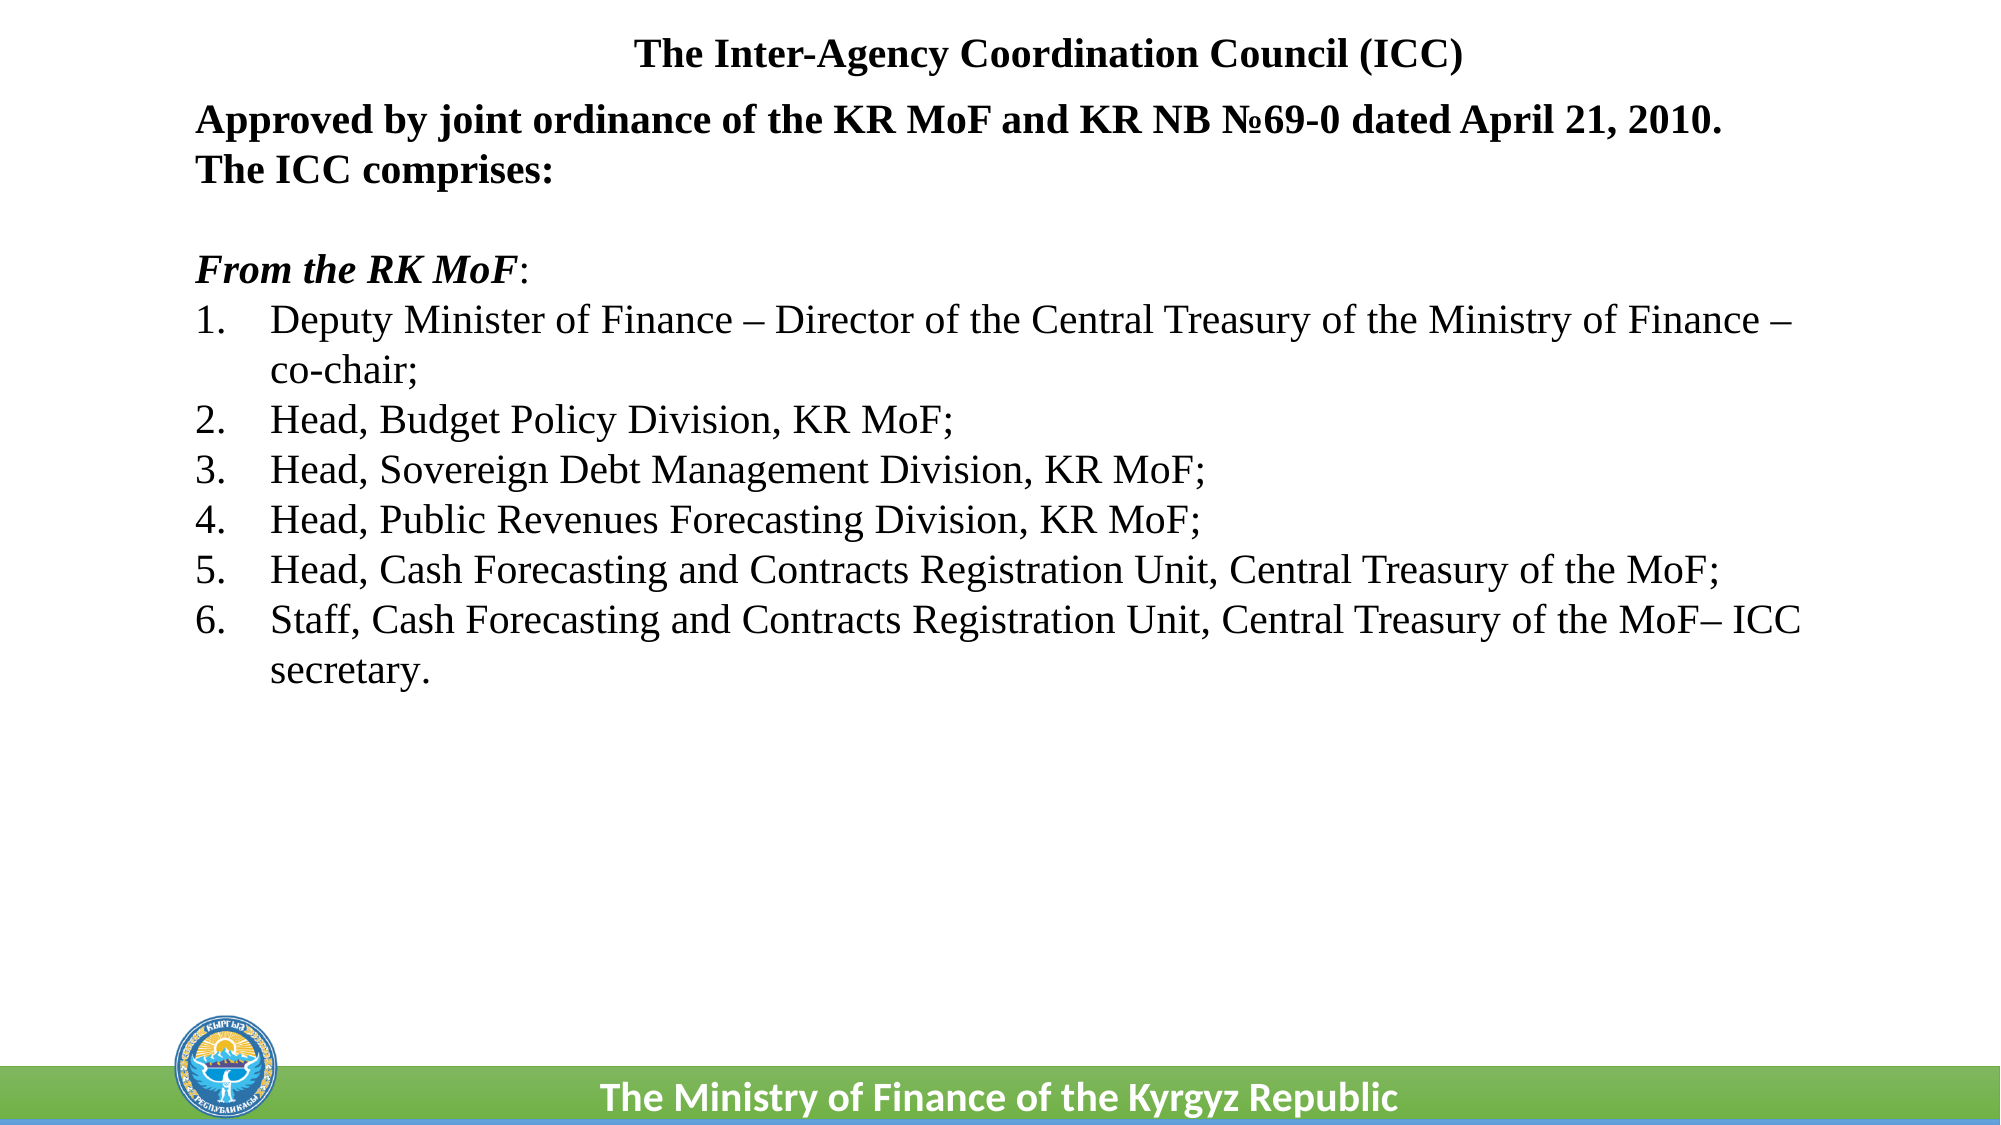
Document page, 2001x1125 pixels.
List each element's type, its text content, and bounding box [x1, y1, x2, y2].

text_box The Inter-Agency Coordination Council (ICC) [619, 18, 1480, 84]
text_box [0, 1013, 2000, 1125]
text_box Approved by joint ordinance of the KR MoF and KR NB №69-0 dated April 21, 2010. The ICC comprises: From the RK MoF: Deputy Minister of Finance – Director of the Central Treasury of the Ministry of Finance – co-chair; Head, Budget Policy Division, KR MoF; Head, Sovereign Debt Management Division, KR MoF; Head, Public Revenues Forecasting Division, KR MoF; Head, Cash Forecasting and Contracts Registration Unit, Central Treasury of the MoF; Staff, Cash Forecasting and Contracts Registration Unit, Central Treasury of the MoF– ICC secretary. [180, 84, 1819, 1013]
